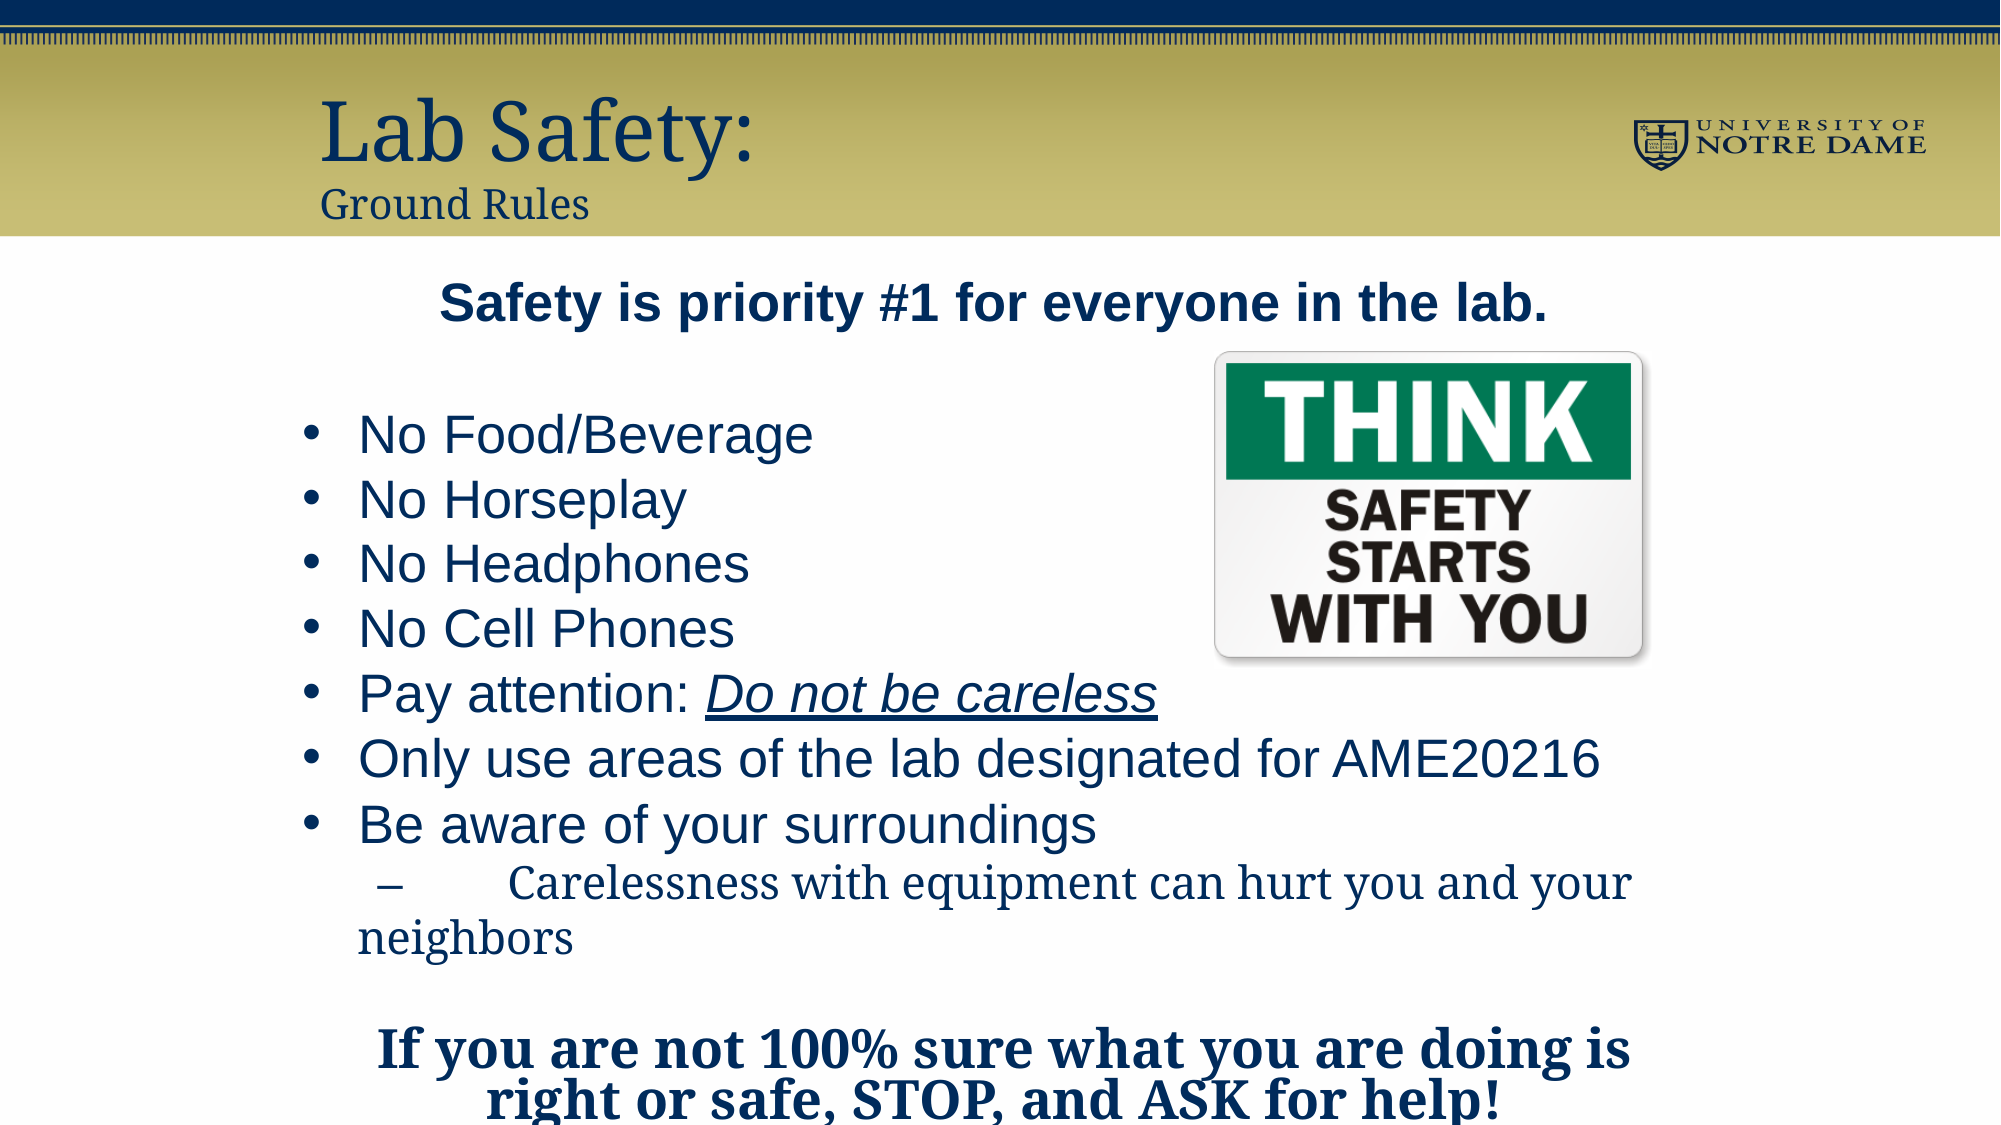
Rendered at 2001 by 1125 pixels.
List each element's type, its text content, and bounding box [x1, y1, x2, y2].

picture [0, 0, 2000, 1125]
text_box [1213, 351, 1653, 669]
text_box Safety is priority #1 for everyone in the lab. No Food/Beverage No Horseplay No Headphones No Cell Phones Pay attention: Do not be careless Only use areas of the lab designated for AME20216 Be aware of your surroundings – Carelessness with equipment can hurt you and your neighbors If you are not 100% sure what you are doing is right or safe, STOP, and ASK for help! [300, 267, 1684, 1125]
title Lab Safety: Ground Rules [317, 77, 2000, 266]
